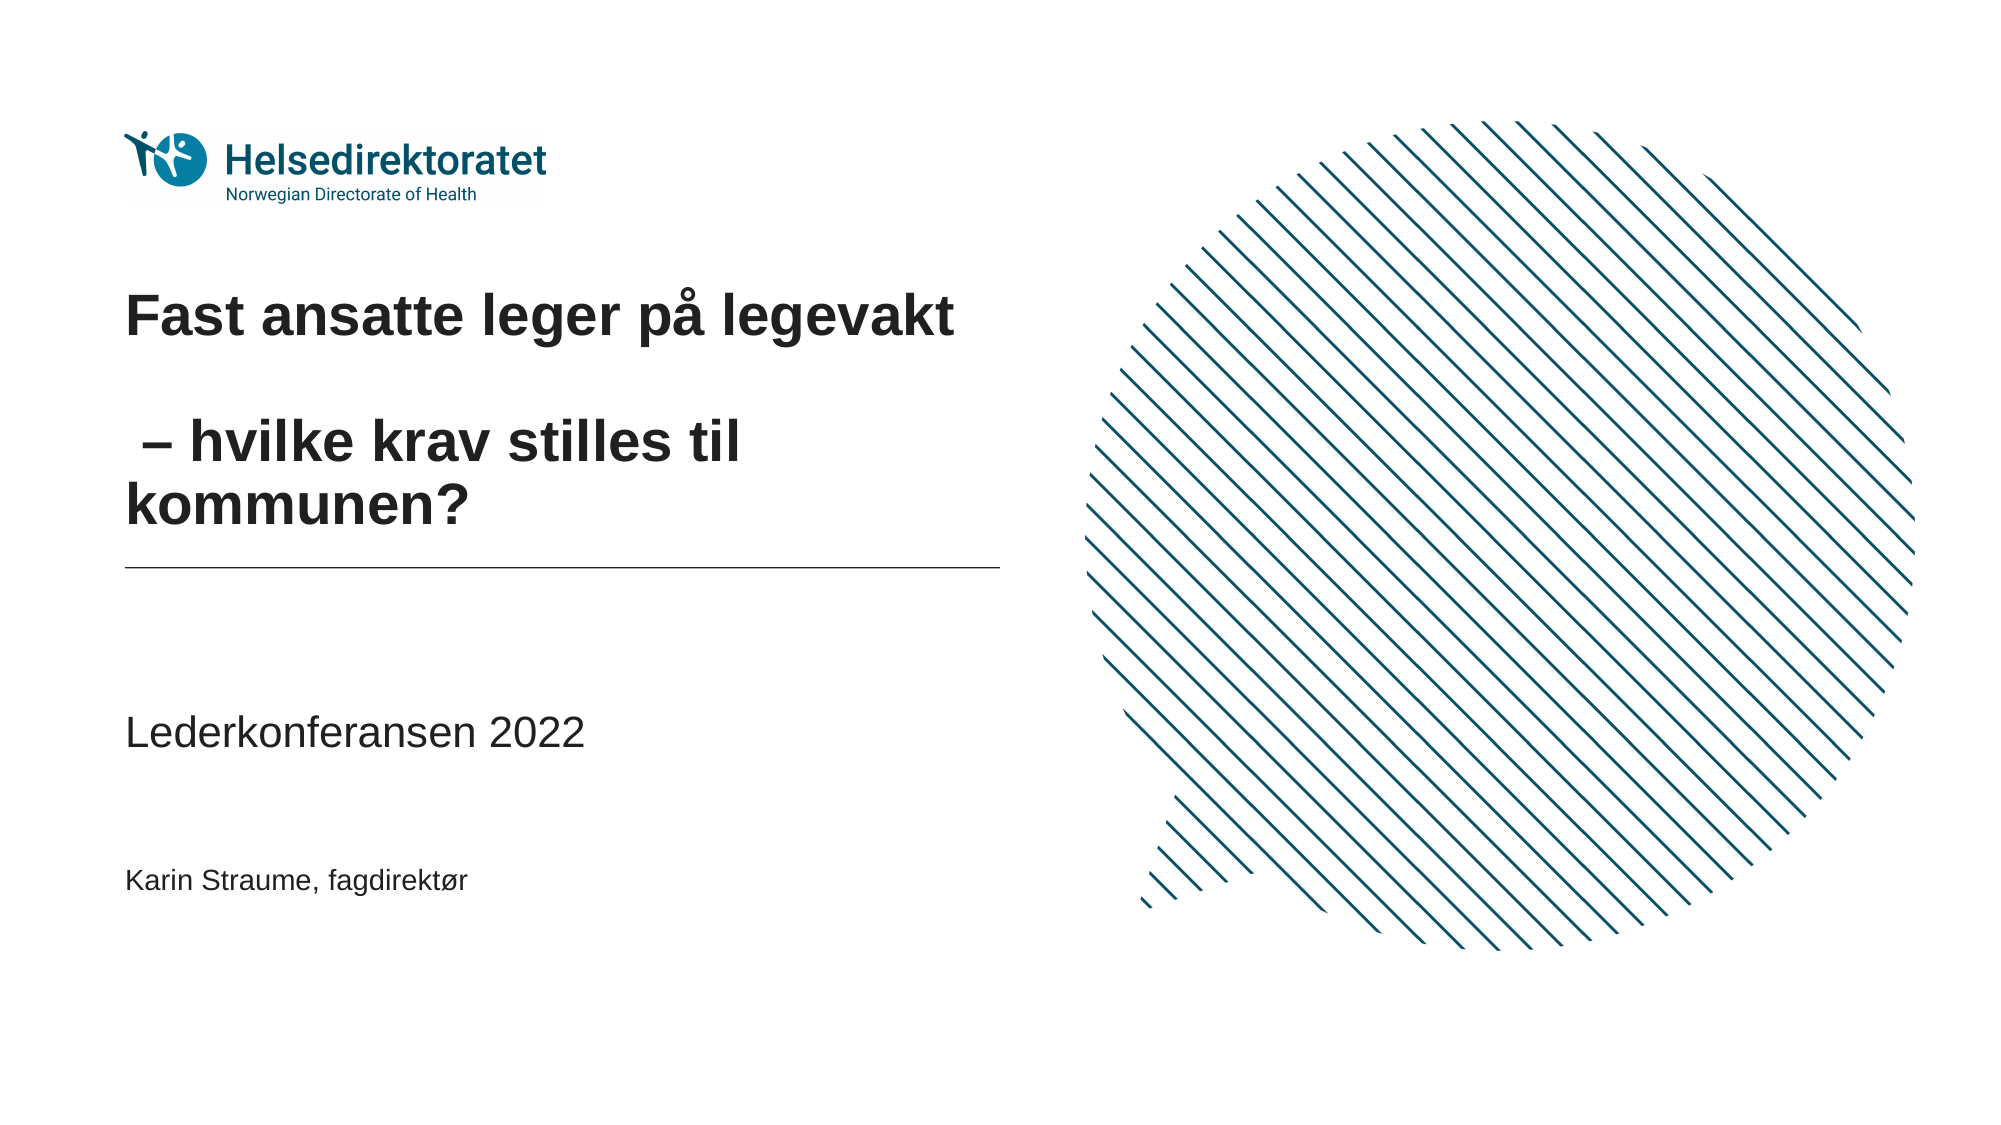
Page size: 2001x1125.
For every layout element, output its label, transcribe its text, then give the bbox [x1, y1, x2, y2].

subtitle Lederkonferansen 2022 [124, 703, 1000, 767]
picture [1085, 121, 1915, 951]
picture [1085, 541, 1495, 951]
picture [1520, 121, 1915, 516]
picture [1486, 121, 1915, 550]
picture [124, 131, 546, 204]
list Karin Straume, fagdirektør [124, 860, 1000, 897]
title Fast ansatte leger på legevakt – hvilke krav stilles til kommunen? [124, 285, 1000, 547]
